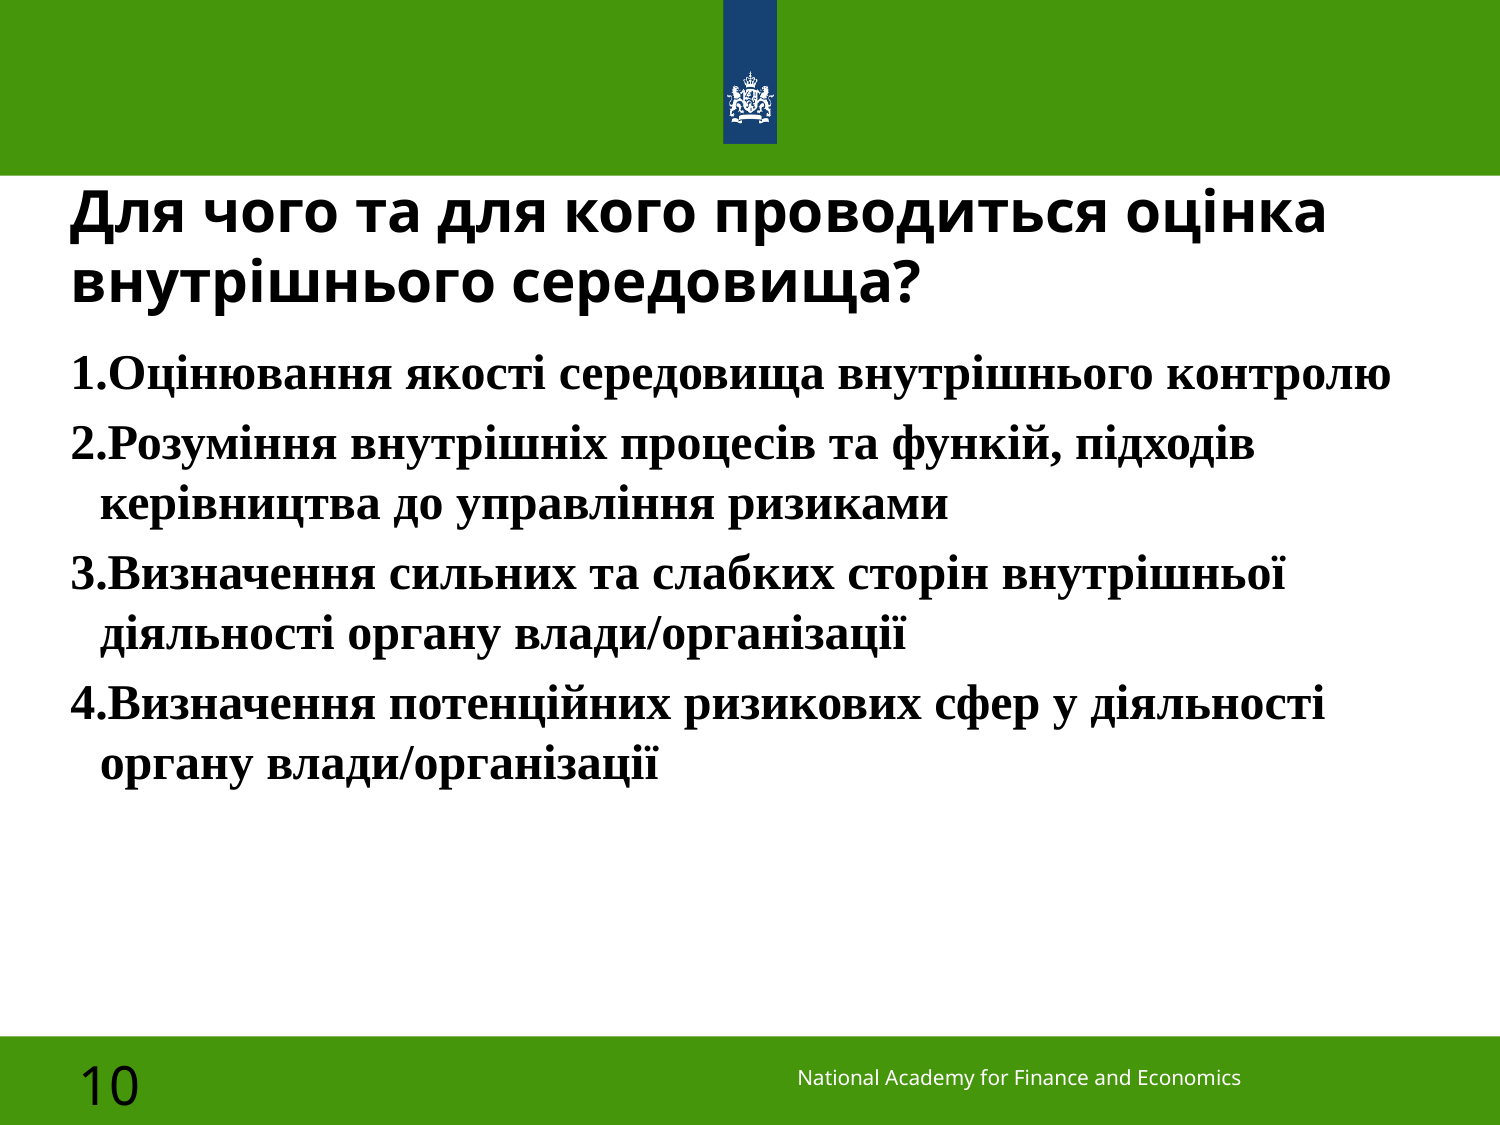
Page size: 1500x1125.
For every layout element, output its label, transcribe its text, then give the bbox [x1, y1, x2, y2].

slide_number 10 [63, 1043, 181, 1104]
picture [236, 0, 1264, 173]
title Для чого та для кого проводиться оцінка внутрішнього середовища? [70, 173, 1430, 309]
list Оцінювання якості середовища внутрішнього контролю Розуміння внутрішніх процесів та функій, підходів керівництва до управління ризиками Визначення сильних та слабких сторін внутрішньої діяльності органу влади/організації Визначення потенційних ризикових сфер у діяльності органу влади/організації [70, 339, 1422, 1011]
footer [734, 1052, 1418, 1099]
